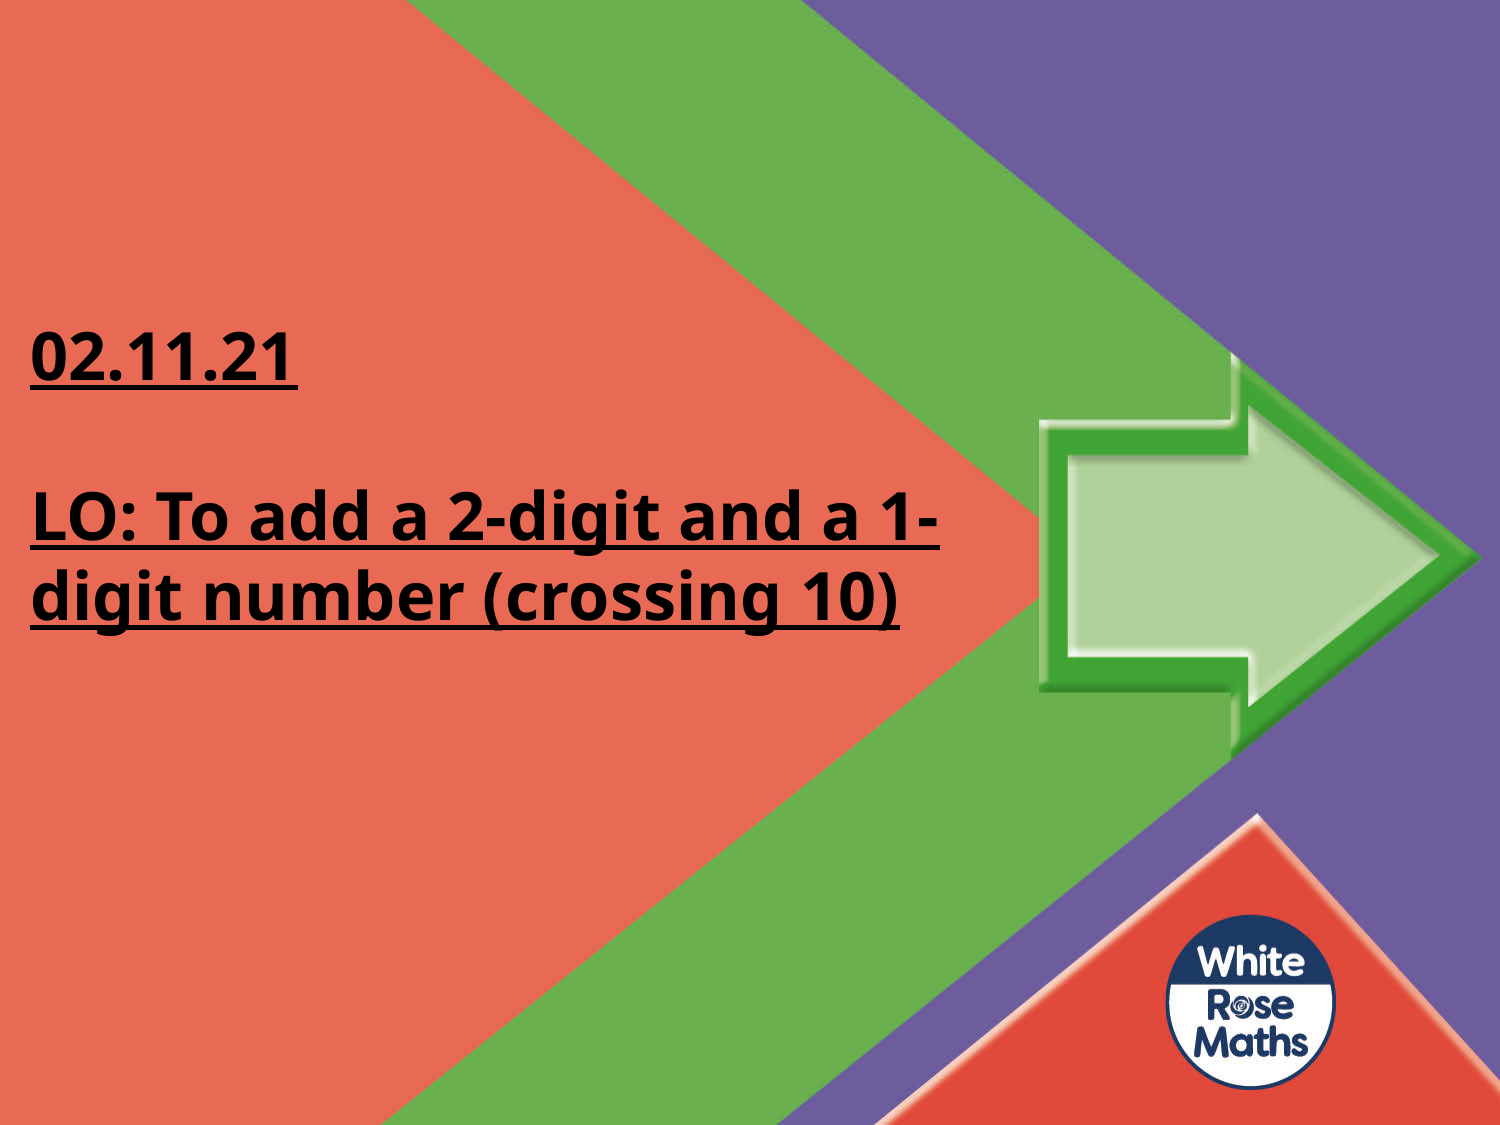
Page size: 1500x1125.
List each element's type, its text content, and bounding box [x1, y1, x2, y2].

picture [0, 0, 1500, 1125]
text_box 02.11.21 LO: To add a 2-digit and a 1-digit number (crossing 10) [15, 306, 1078, 641]
